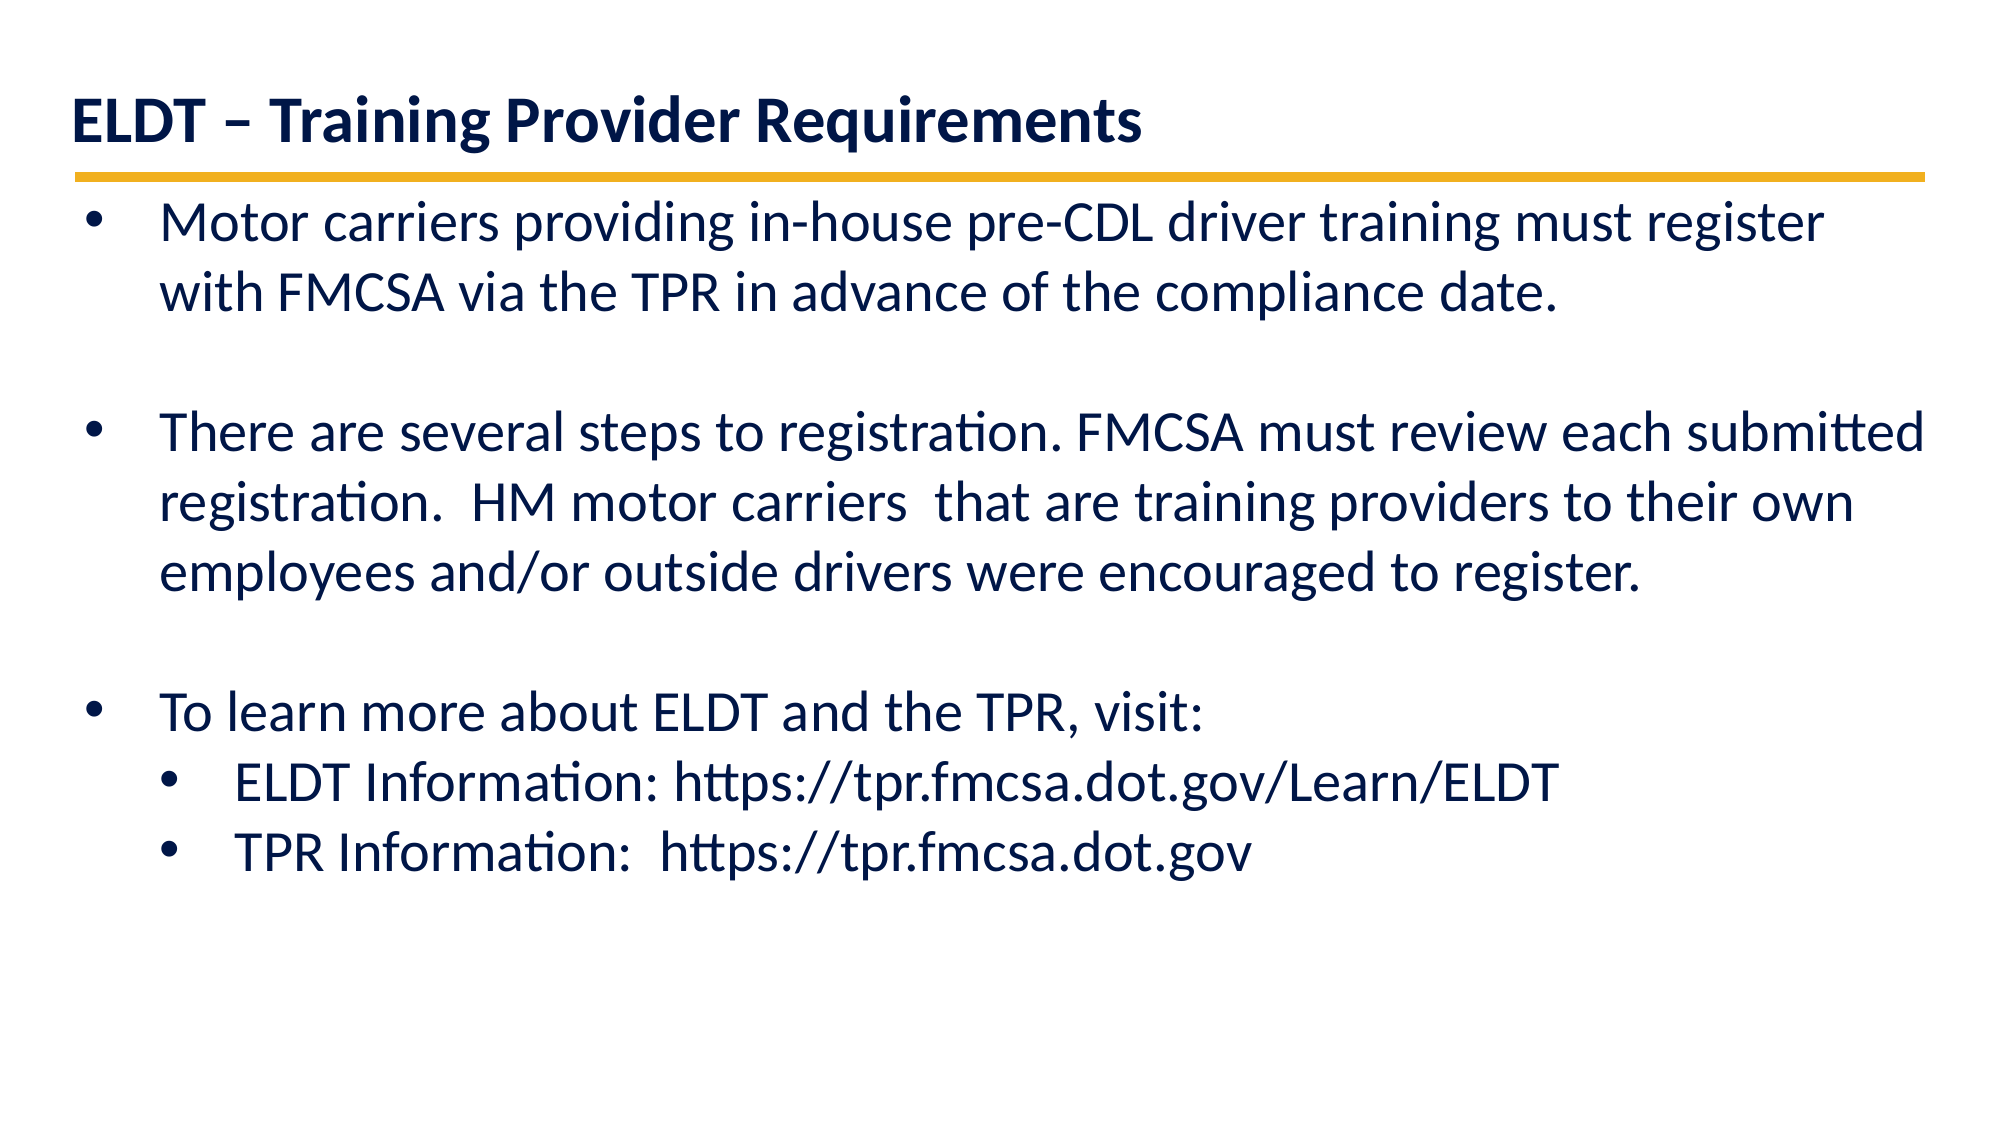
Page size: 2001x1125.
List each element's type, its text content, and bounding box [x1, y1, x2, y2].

text_box ELDT – Training Provider Requirements [56, 68, 1302, 164]
text_box Motor carriers providing in-house pre-CDL driver training must register with FMCSA via the TPR in advance of the compliance date. There are several steps to registration. FMCSA must review each submitted registration. HM motor carriers that are training providers to their own employees and/or outside drivers were encouraged to register. To learn more about ELDT and the TPR, visit: ELDT Information: https://tpr.fmcsa.dot.gov/Learn/ELDT TPR Information: https://tpr.fmcsa.dot.gov [69, 176, 1959, 936]
